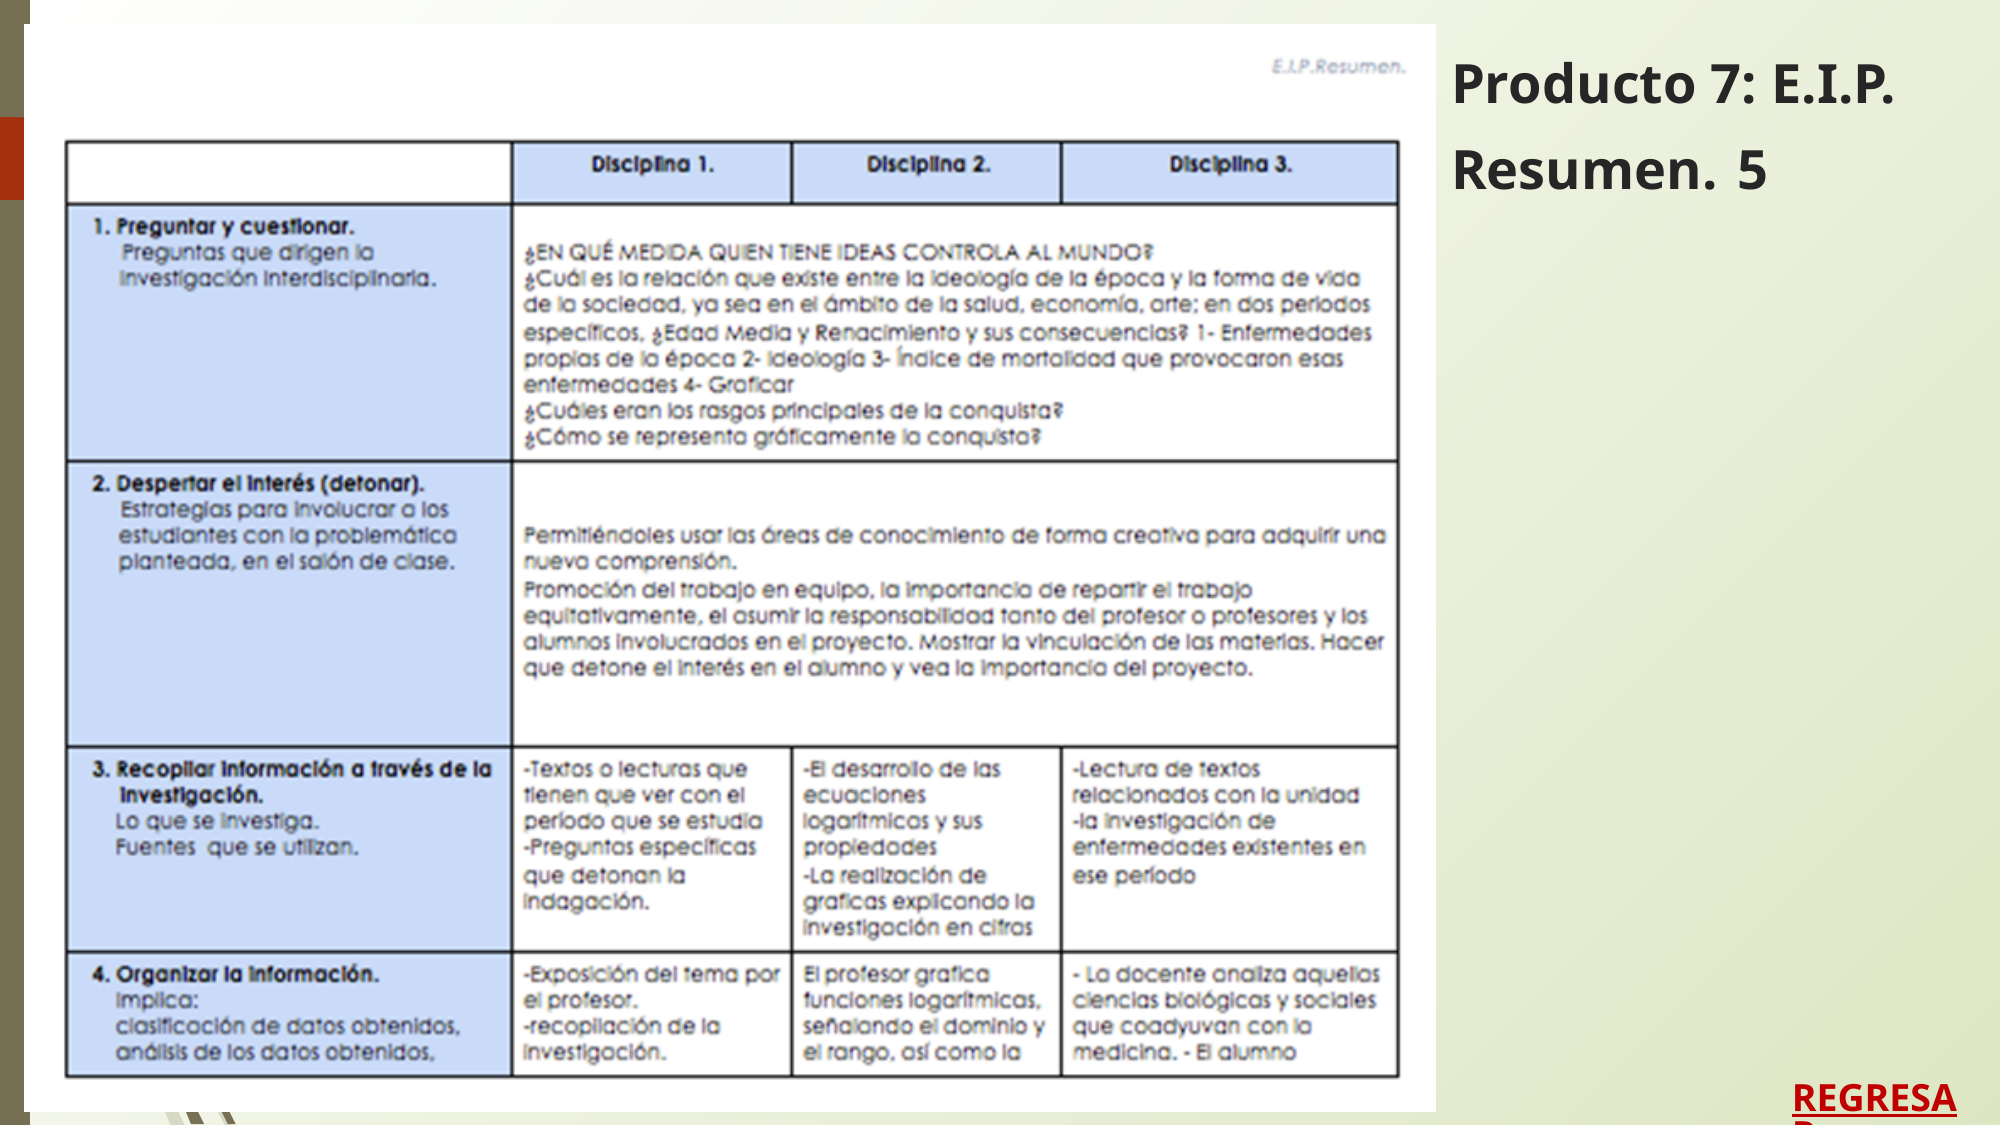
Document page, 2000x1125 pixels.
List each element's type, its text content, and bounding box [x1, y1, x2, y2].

title Producto 7: E.I.P. Resumen. 5 [1440, 42, 1985, 253]
picture [24, 24, 1437, 1112]
